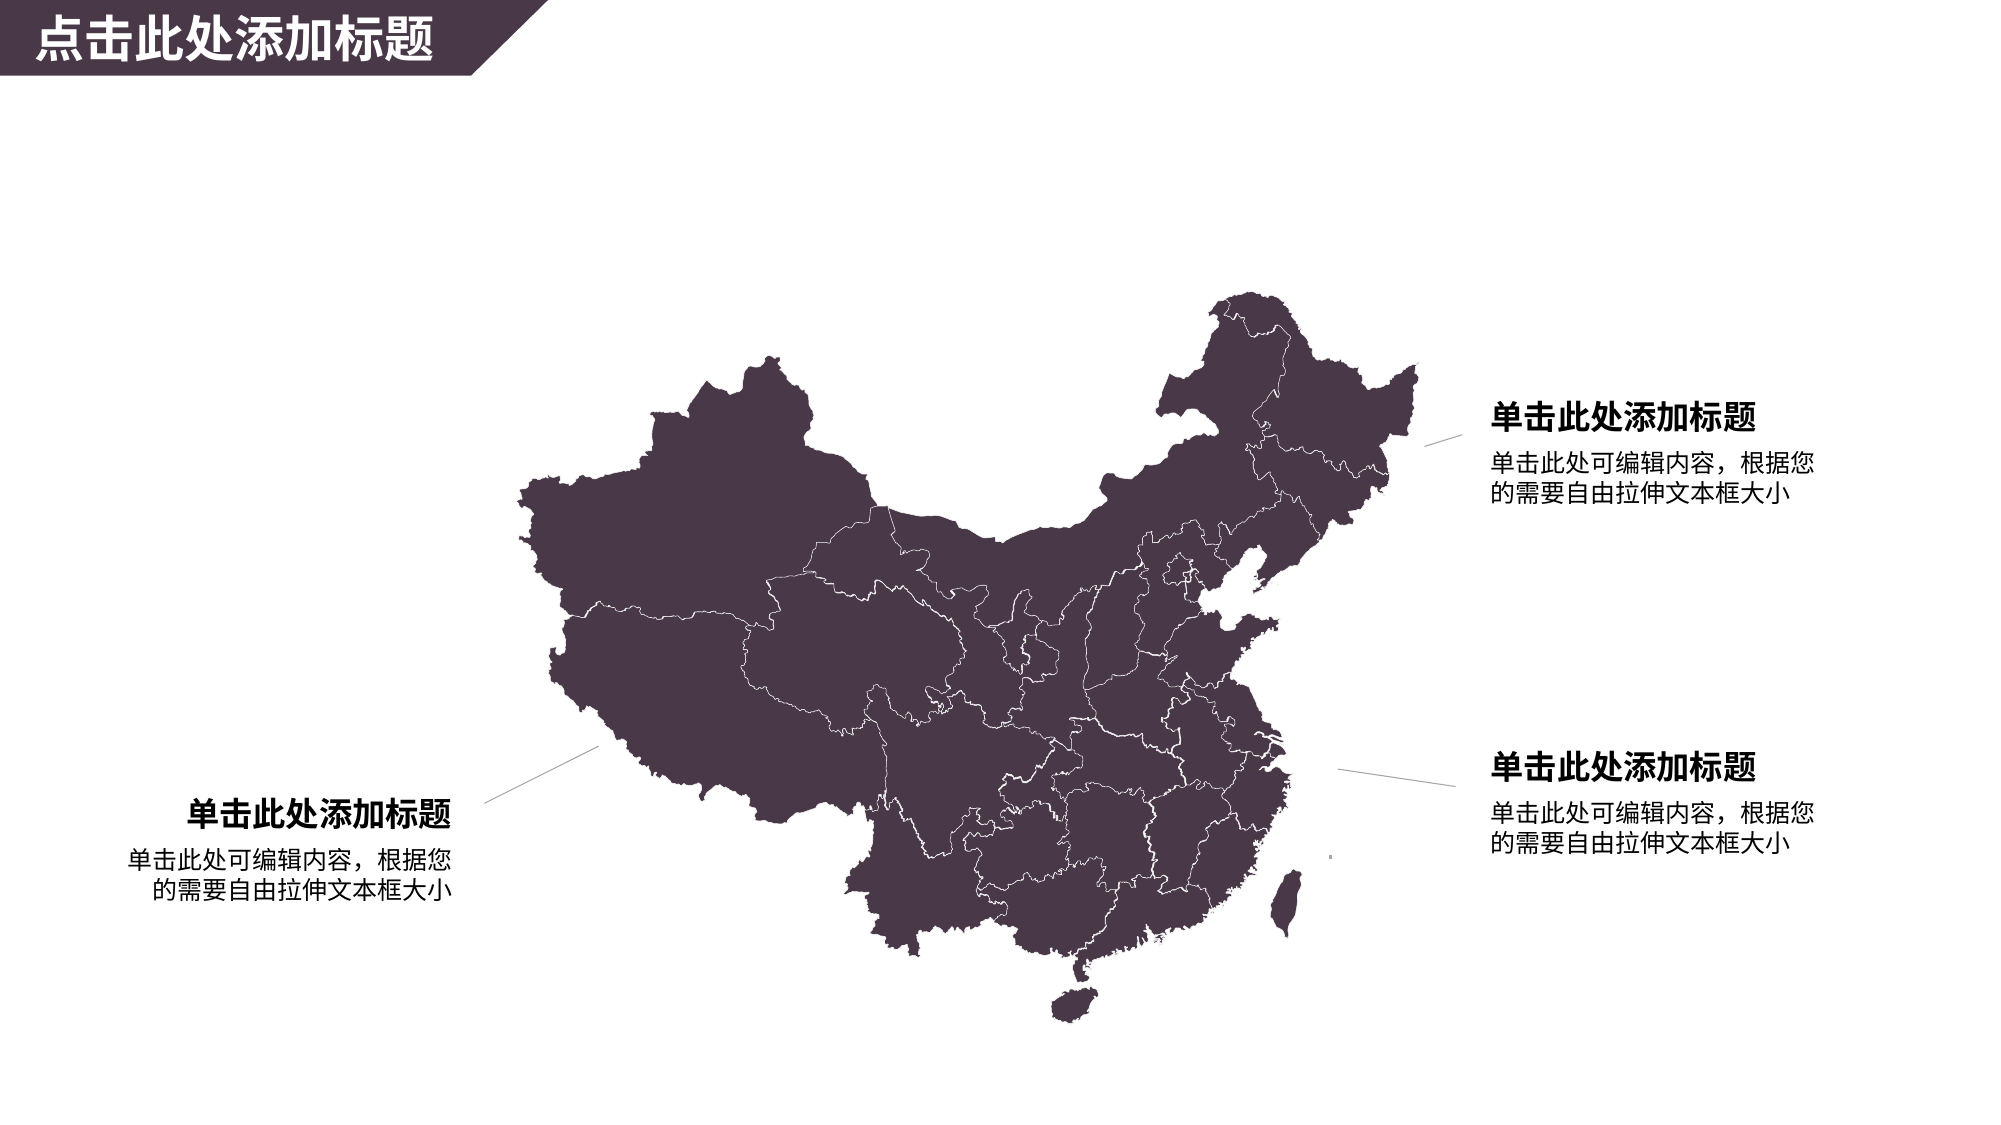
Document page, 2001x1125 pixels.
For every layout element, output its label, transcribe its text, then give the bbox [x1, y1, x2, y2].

text_box 单击此处可编辑内容，根据您的需要自由拉伸文本框大小 [1490, 447, 1823, 508]
text_box 单击此处添加标题 [1490, 396, 1812, 437]
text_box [0, 0, 549, 76]
text_box 单击此处可编辑内容，根据您的需要自由拉伸文本框大小 [121, 844, 453, 905]
text_box 单击此处添加标题 [1490, 746, 1812, 787]
text_box 单击此处可编辑内容，根据您的需要自由拉伸文本框大小 [1490, 797, 1823, 858]
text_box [484, 746, 599, 804]
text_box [1424, 434, 1463, 447]
text_box 单击此处添加标题 [132, 792, 453, 833]
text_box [1337, 768, 1456, 787]
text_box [516, 291, 1420, 1025]
